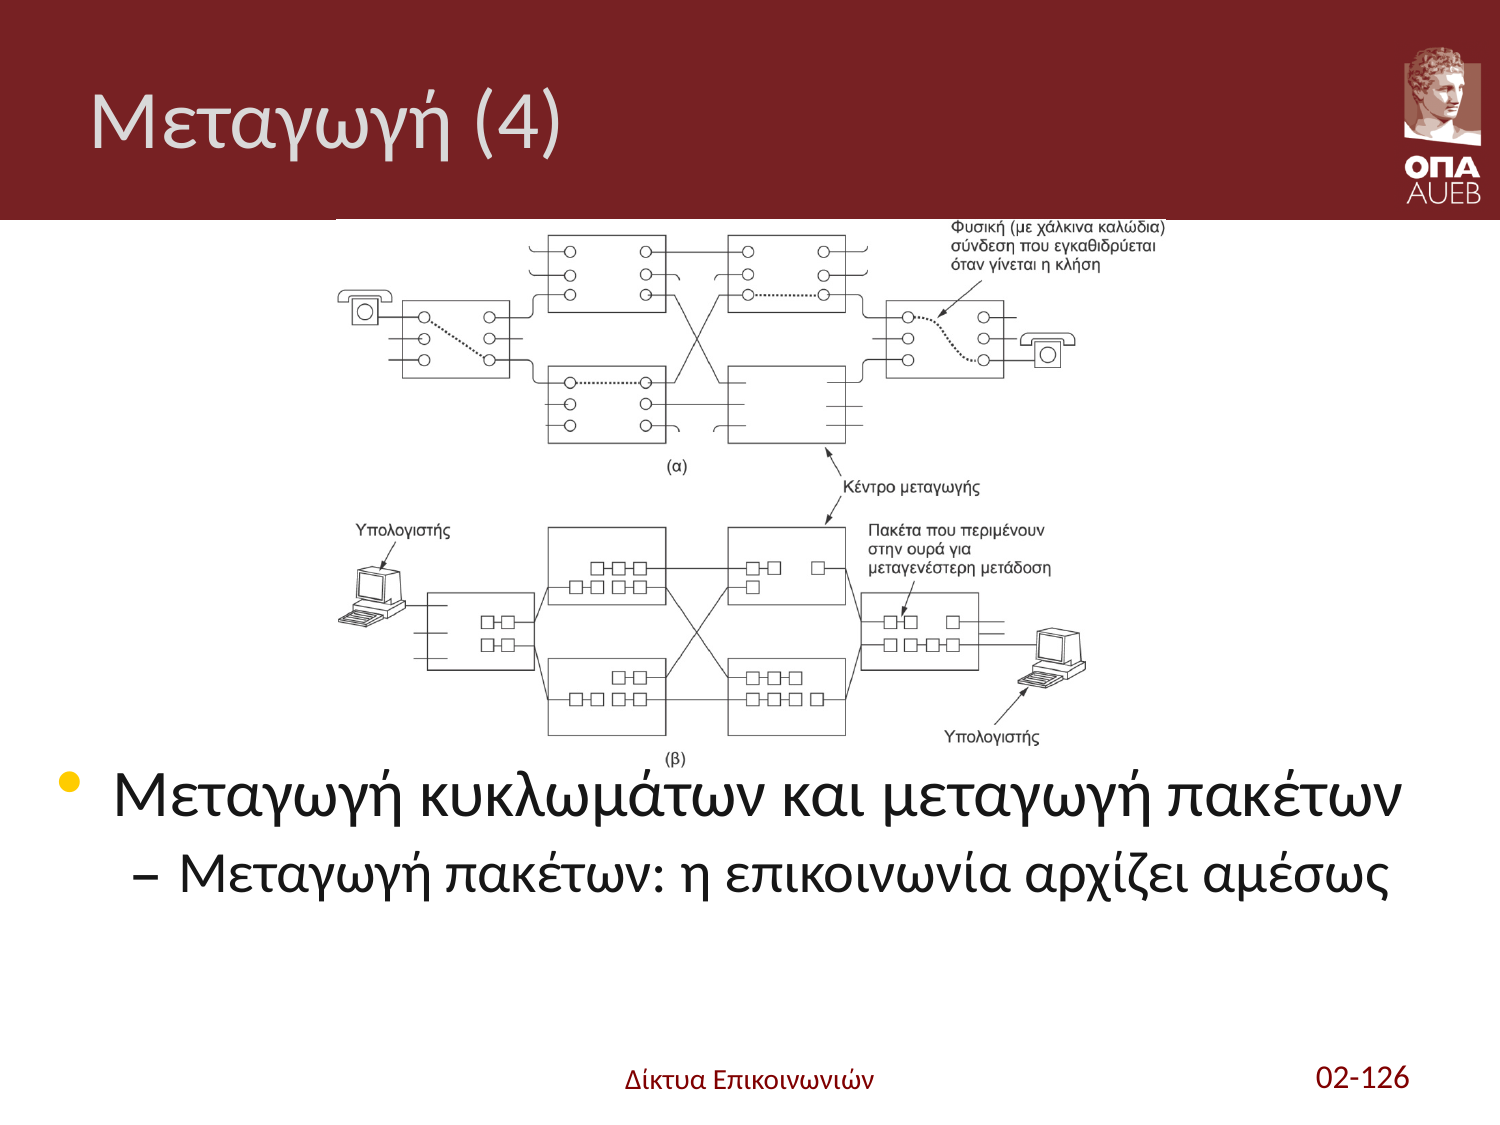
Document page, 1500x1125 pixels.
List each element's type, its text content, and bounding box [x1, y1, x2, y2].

picture [1394, 40, 1489, 212]
picture [336, 219, 1166, 769]
footer Δίκτυα Επικοινωνιών [512, 1050, 988, 1103]
slide_number 02-126 [1074, 1024, 1425, 1103]
list Μεταγωγή κυκλωμάτων και μεταγωγή πακέτων Μεταγωγή πακέτων: η επικοινωνία αρχίζει αμέσως [41, 751, 1438, 1050]
title Μεταγωγή (4) [73, 23, 1376, 209]
